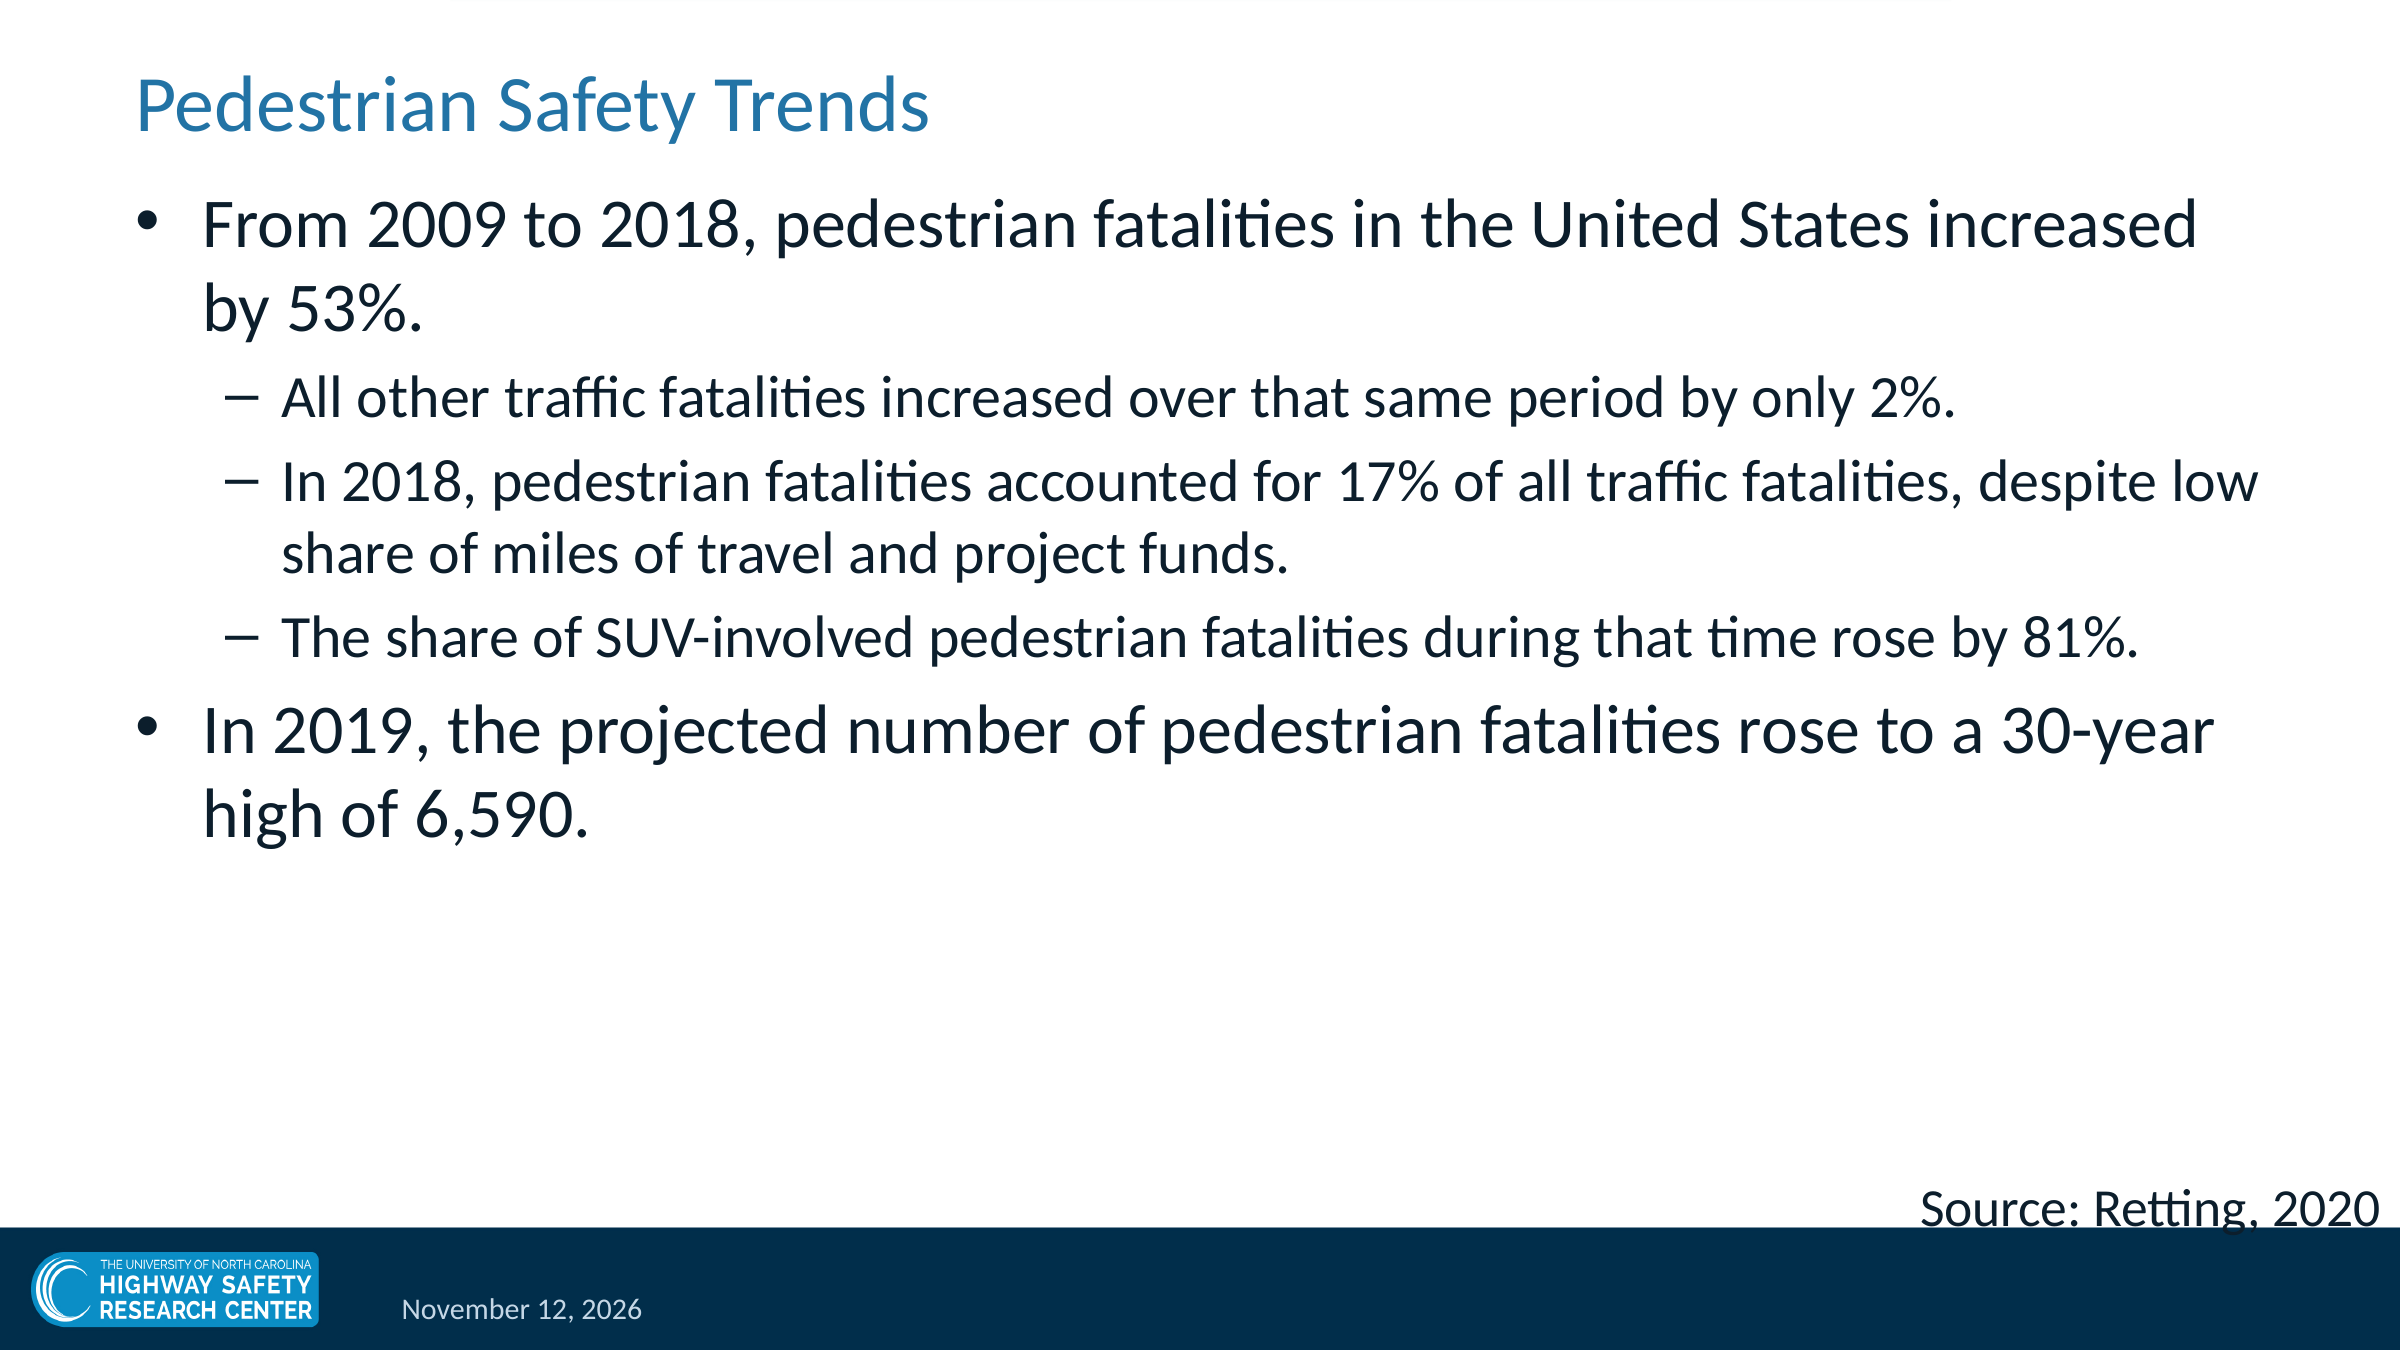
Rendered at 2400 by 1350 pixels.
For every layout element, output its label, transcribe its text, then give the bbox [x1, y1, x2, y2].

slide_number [386, 1267, 947, 1326]
title Pedestrian Safety Trends [120, 54, 2280, 145]
picture [0, 0, 2400, 1350]
text_box Source: Retting, 2020 [1905, 1165, 2396, 1245]
list From 2009 to 2018, pedestrian fatalities in the United States increased by 53%. All other traffic fatalities increased over that same period by only 2%. In 2018, pedestrian fatalities accounted for 17% of all traffic fatalities, despite low share of miles of travel and project funds. The share of SUV-involved pedestrian fatalities during that time rose by 81%. In 2019, the projected number of pedestrian fatalities rose to a 30-year high of 6,590. [120, 169, 2280, 1206]
